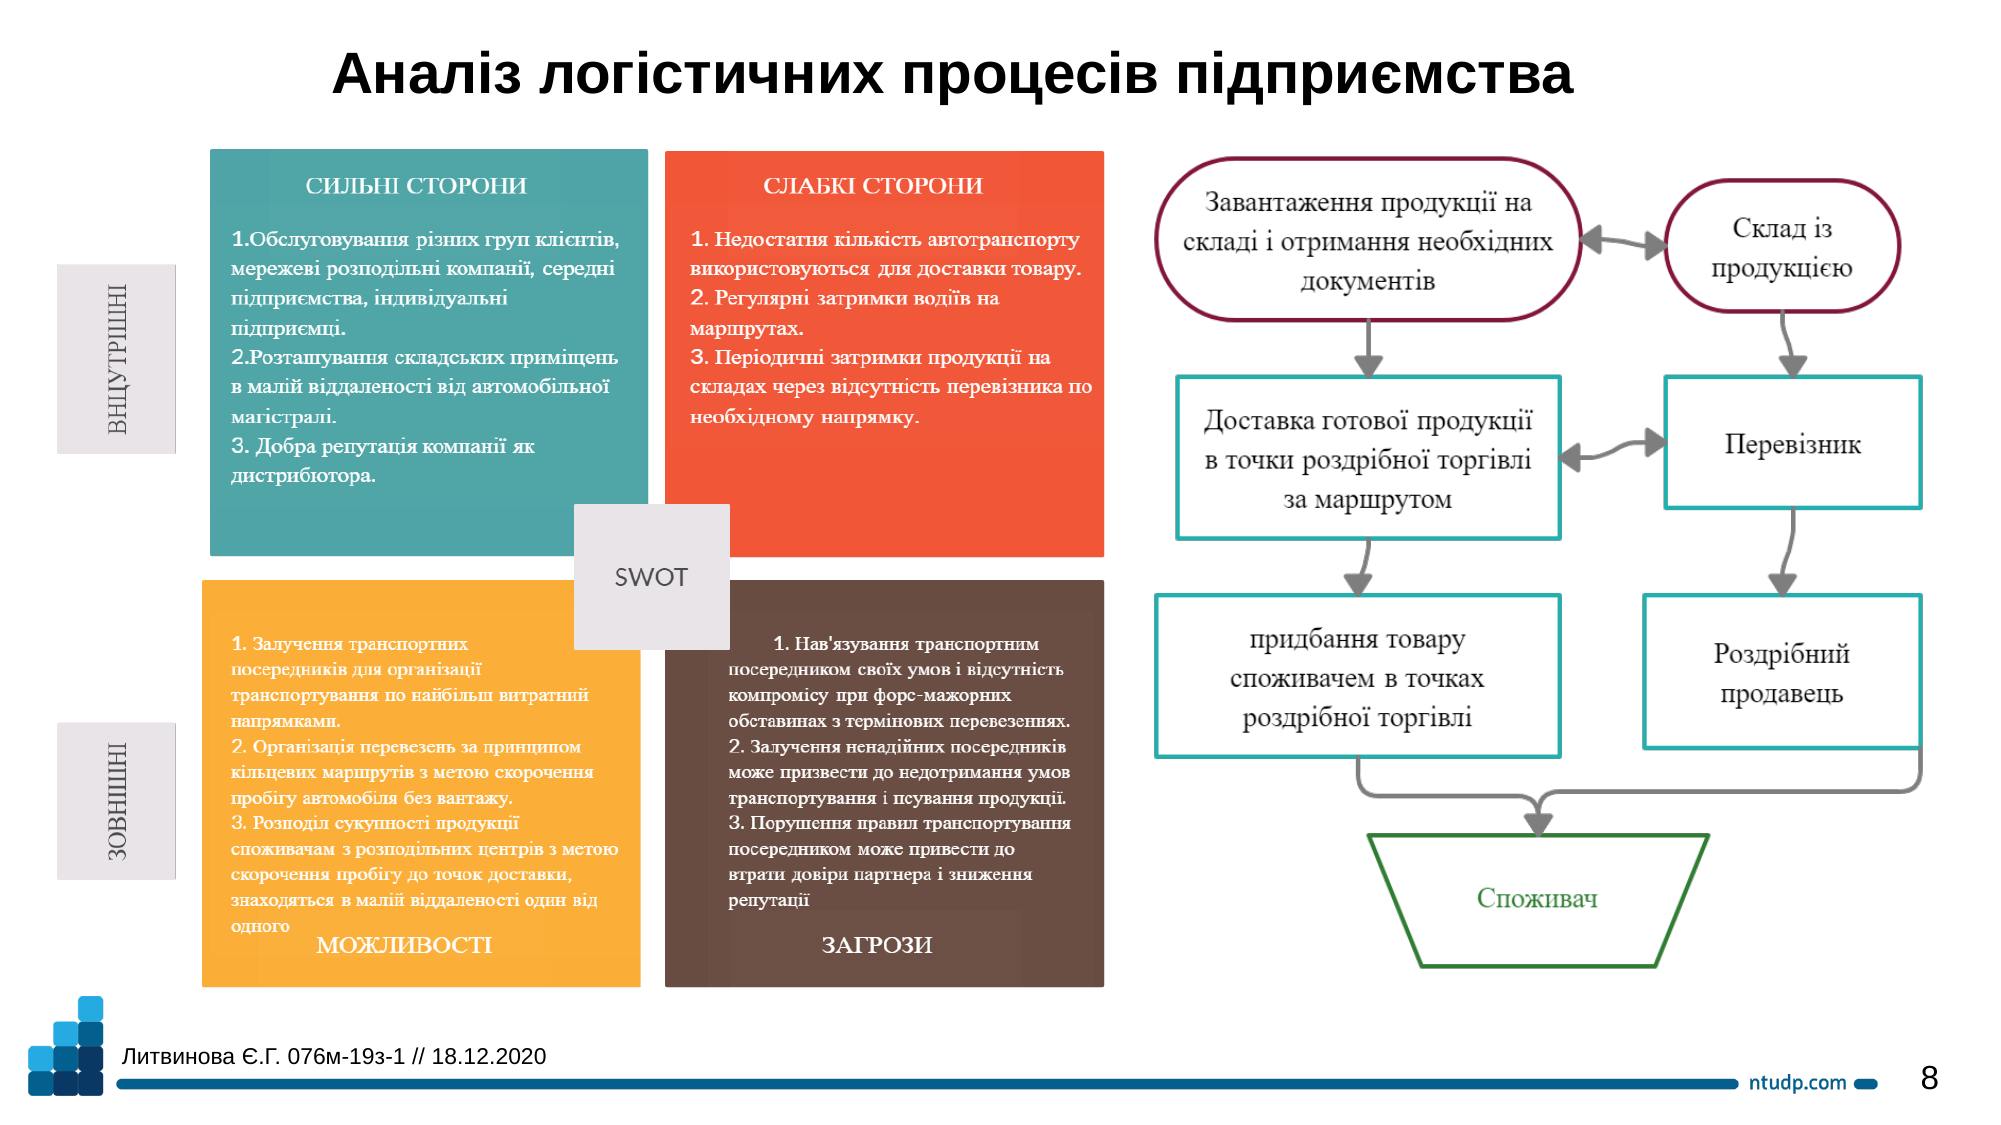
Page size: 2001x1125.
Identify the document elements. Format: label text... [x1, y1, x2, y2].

list Литвинова Є.Г. 076м-19з-1 // 18.12.2020 [107, 1037, 1742, 1077]
list Аналіз логістичних процесів підприємства [316, 36, 1716, 115]
picture [20, 115, 1963, 1096]
